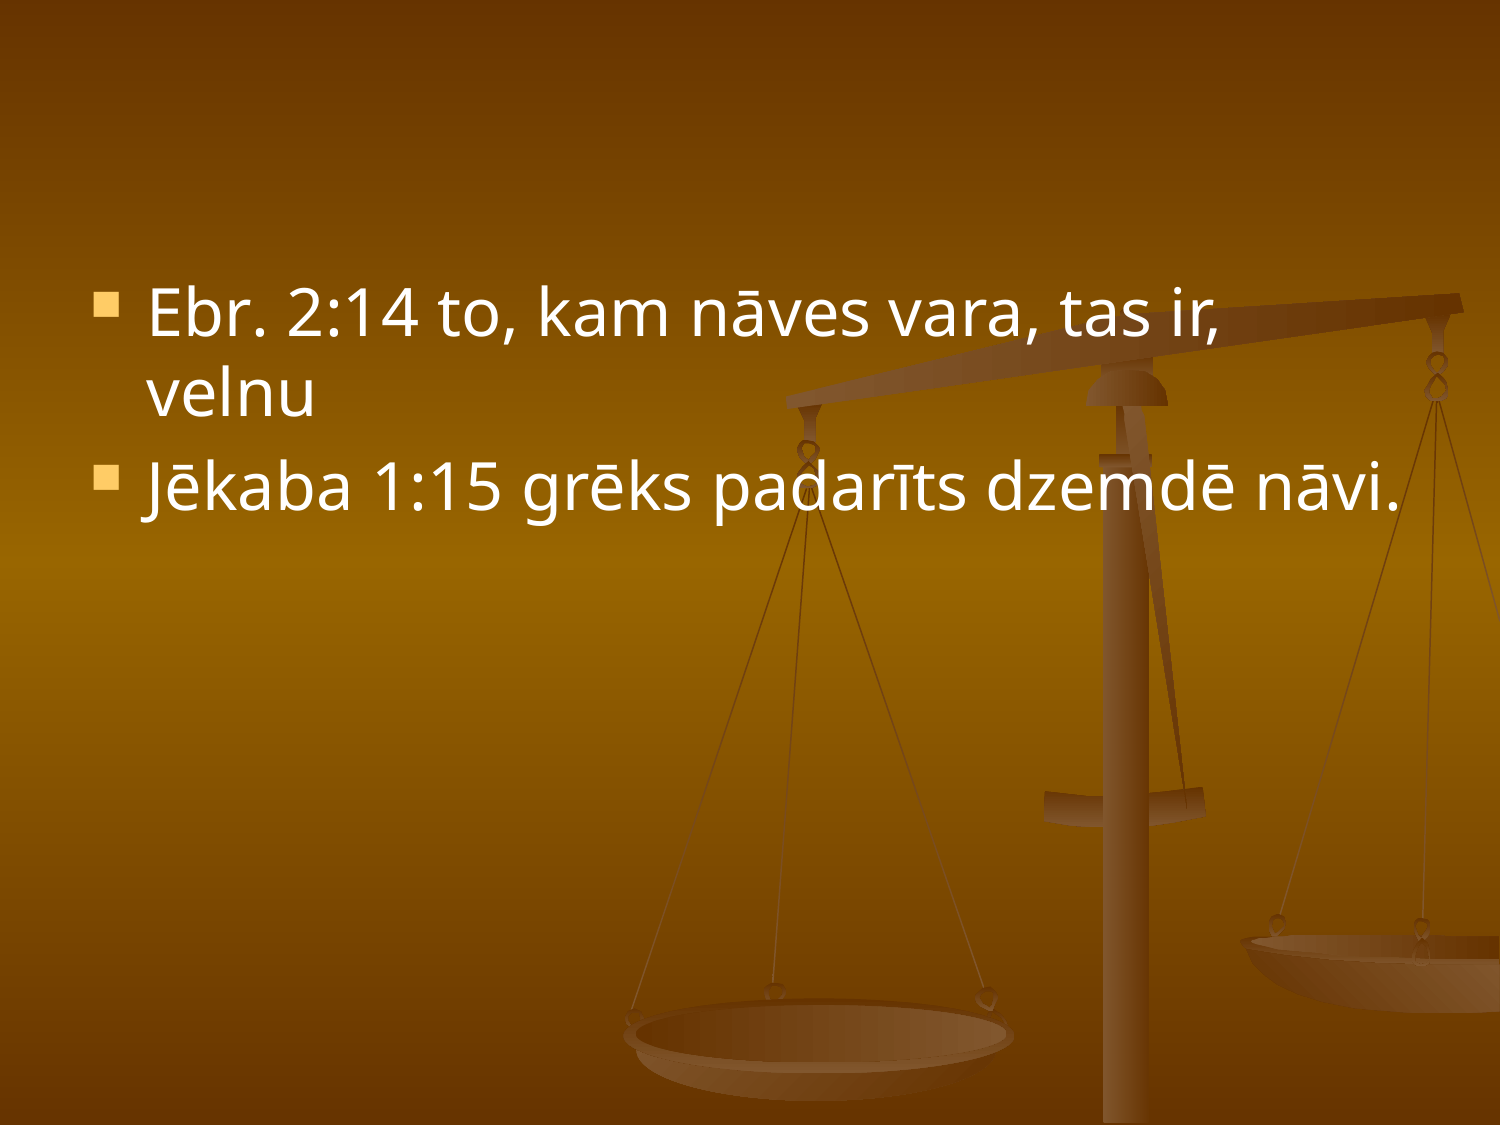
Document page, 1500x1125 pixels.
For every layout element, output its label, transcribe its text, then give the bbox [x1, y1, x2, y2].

list Ebr. 2:14 to, kam nāves vara, tas ir, velnu Jēkaba 1:15 grēks padarīts dzemdē nāvi. [74, 262, 1426, 1006]
